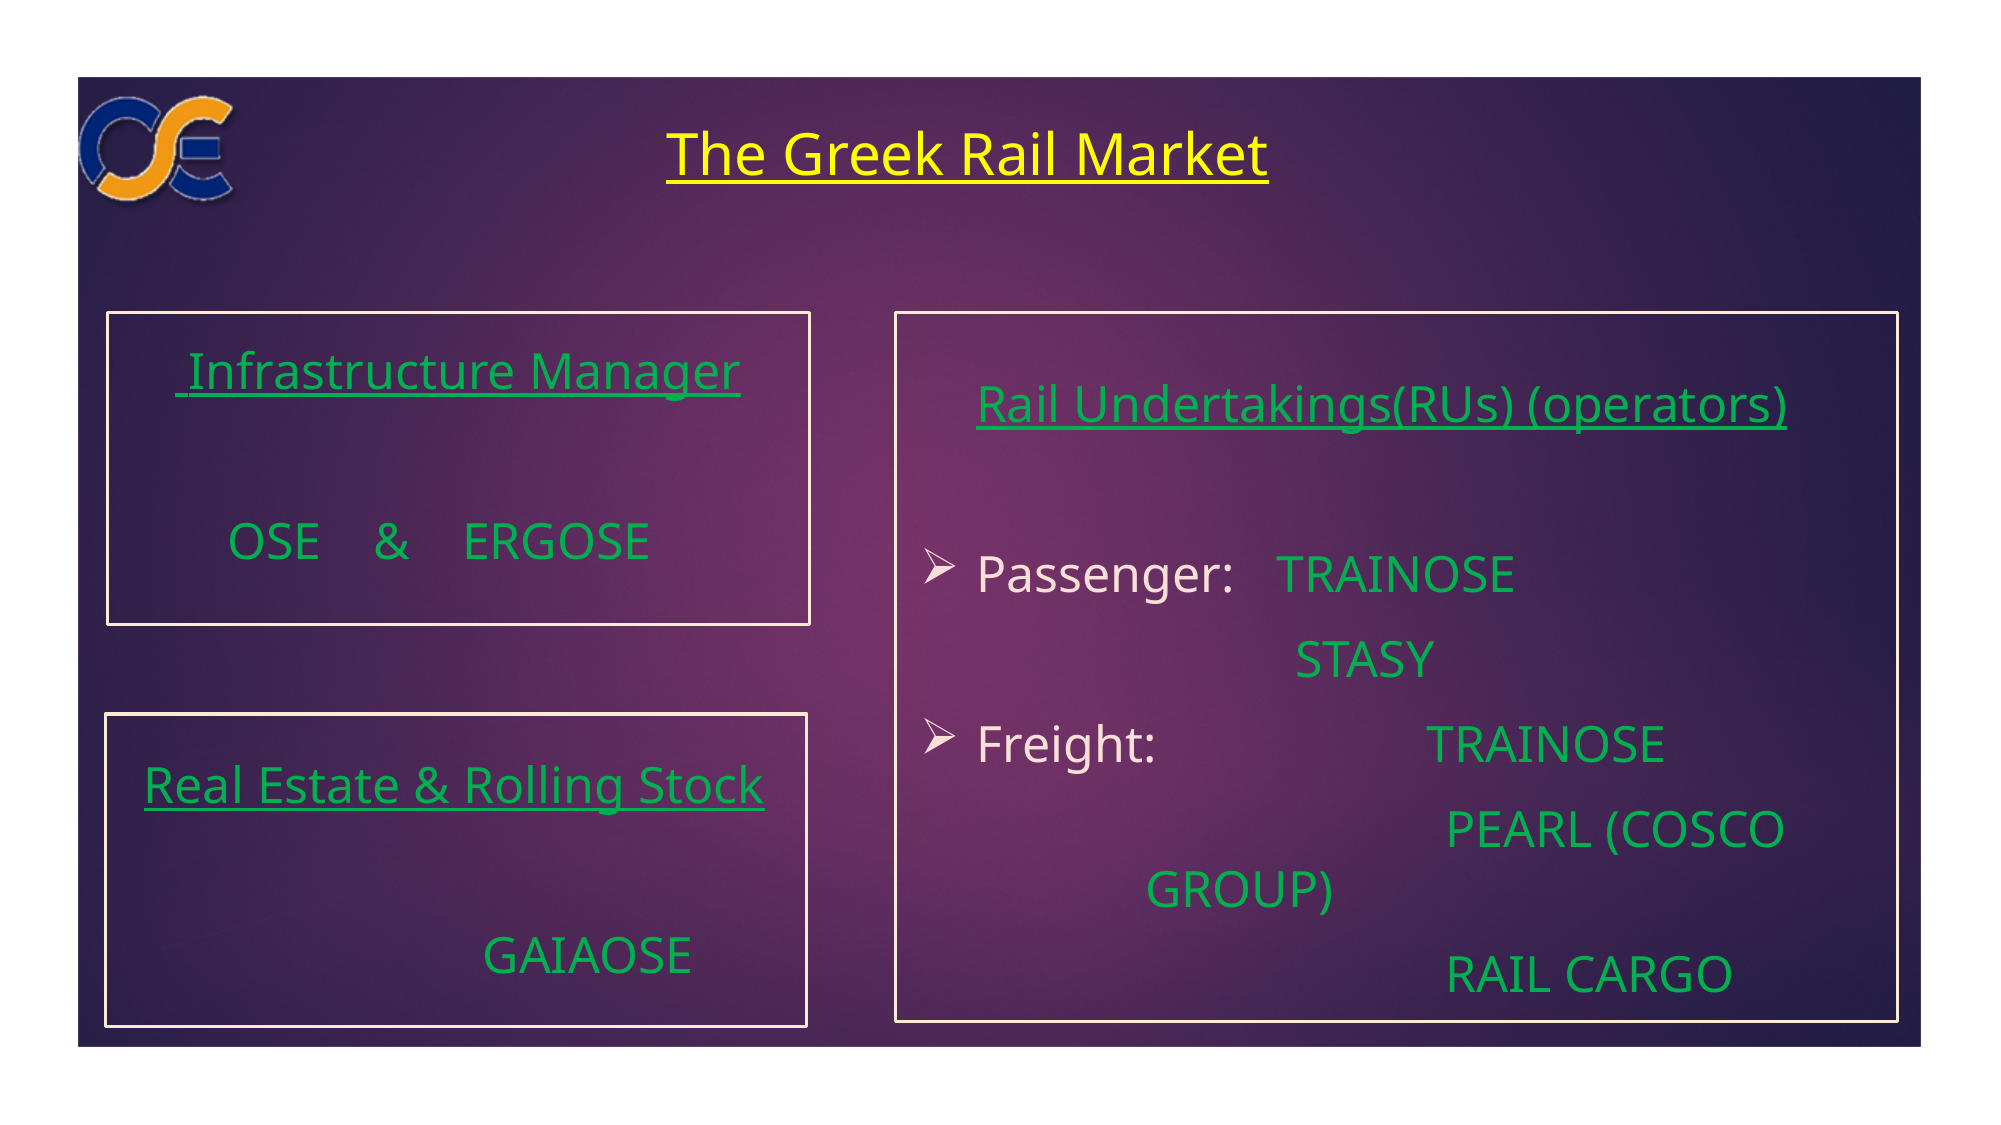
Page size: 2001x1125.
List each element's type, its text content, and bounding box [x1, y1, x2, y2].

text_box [105, 713, 837, 1027]
text_box [106, 311, 811, 626]
text_box The Greek Rail Market [651, 109, 1300, 195]
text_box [830, 311, 1933, 1022]
picture [72, 81, 250, 212]
